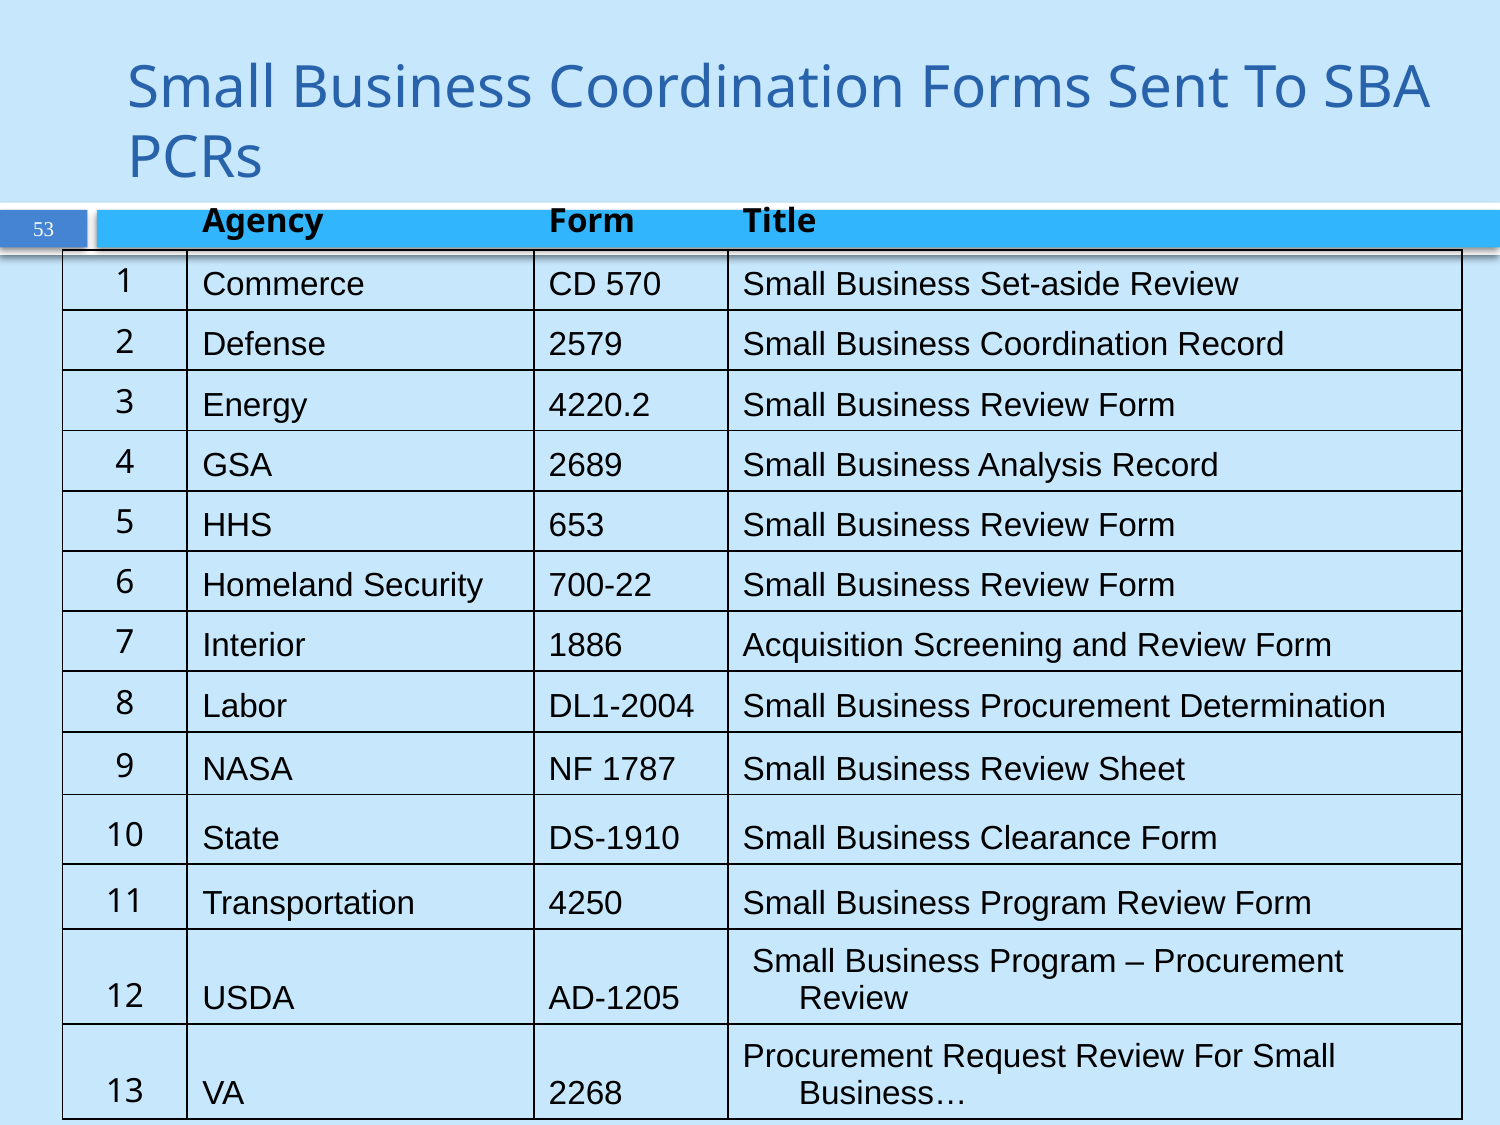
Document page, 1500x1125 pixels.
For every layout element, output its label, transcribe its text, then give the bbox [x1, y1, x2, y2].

table_cell 5 [63, 492, 186, 550]
table_cell 653 [535, 492, 727, 550]
table_cell Small Business Review Form [729, 492, 1461, 550]
table_cell 7 [63, 612, 186, 670]
table_cell 6 [63, 552, 186, 610]
table_cell CD 570 [535, 251, 727, 309]
table_cell 2579 [535, 311, 727, 369]
table_header Title [728, 187, 1462, 249]
table_cell Labor [188, 672, 533, 731]
table_cell Small Business Procurement Determination [729, 672, 1461, 731]
table_cell Homeland Security [188, 552, 533, 610]
table_cell Small Business Program – Procurement Review [729, 930, 1461, 1023]
table_cell 4220.2 [535, 371, 727, 430]
table_header Agency [187, 200, 534, 249]
table_cell Defense [188, 311, 533, 369]
table_cell 11 [63, 865, 186, 928]
table_cell NASA [188, 733, 533, 794]
table_cell Small Business Analysis Record [729, 431, 1461, 490]
table_cell Interior [188, 612, 533, 670]
table_cell 4250 [535, 865, 727, 928]
table_cell 3 [63, 371, 186, 430]
table_cell NF 1787 [535, 733, 727, 794]
table_cell DL1-2004 [535, 672, 727, 731]
table_cell 1886 [535, 612, 727, 670]
table_cell Small Business Program Review Form [729, 865, 1461, 928]
table_cell 4 [63, 431, 186, 490]
table_cell Small Business Review Form [729, 552, 1461, 610]
table_cell State [188, 795, 533, 863]
table_cell VA [188, 1025, 533, 1118]
table_cell 1 [63, 251, 186, 309]
table_cell 10 [63, 795, 186, 863]
title Small Business Coordination Forms Sent To SBA PCRs [112, 37, 1450, 200]
table_cell GSA [188, 431, 533, 490]
table_cell Transportation [188, 865, 533, 928]
table_cell Procurement Request Review For Small Business… [729, 1025, 1461, 1118]
table_cell Acquisition Screening and Review Form [729, 612, 1461, 670]
table_cell 2268 [535, 1025, 727, 1118]
table_cell Small Business Review Sheet [729, 733, 1461, 794]
table_cell Small Business Clearance Form [729, 795, 1461, 863]
table_cell 9 [63, 733, 186, 794]
table_cell 2 [63, 311, 186, 369]
table_cell Energy [188, 371, 533, 430]
table_cell 8 [63, 672, 186, 731]
table_cell Small Business Review Form [729, 371, 1461, 430]
table_cell AD-1205 [535, 930, 727, 1023]
table_header Form [534, 200, 728, 249]
table_cell USDA [188, 930, 533, 1023]
table_cell Small Business Coordination Record [729, 311, 1461, 369]
table_cell HHS [188, 492, 533, 550]
table_cell DS-1910 [535, 795, 727, 863]
table_cell Commerce [188, 251, 533, 309]
table_header [62, 187, 187, 249]
table_cell Small Business Set-aside Review [729, 251, 1461, 309]
table_cell 2689 [535, 431, 727, 490]
table_cell 12 [63, 930, 186, 1023]
table_cell 13 [63, 1025, 186, 1118]
table_cell 700-22 [535, 552, 727, 610]
